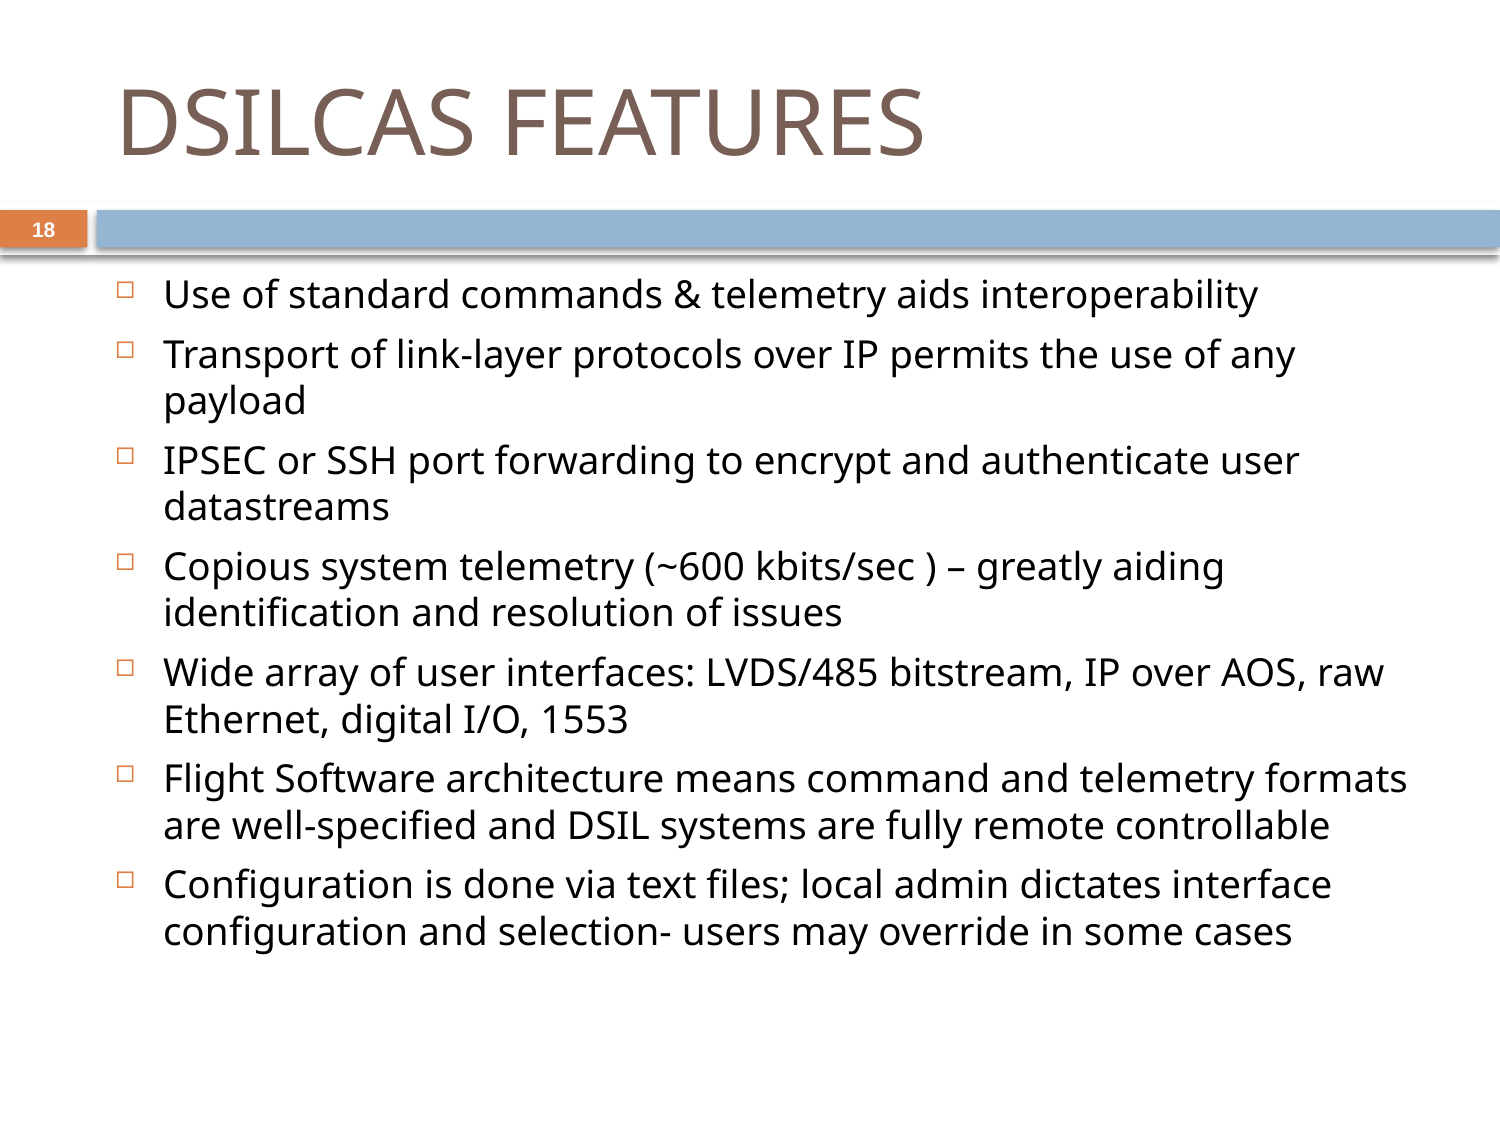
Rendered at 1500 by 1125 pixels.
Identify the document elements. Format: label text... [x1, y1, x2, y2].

list Use of standard commands & telemetry aids interoperability Transport of link-layer protocols over IP permits the use of any payload IPSEC or SSH port forwarding to encrypt and authenticate user datastreams Copious system telemetry (~600 kbits/sec ) – greatly aiding identification and resolution of issues Wide array of user interfaces: LVDS/485 bitstream, IP over AOS, raw Ethernet, digital I/O, 1553 Flight Software architecture means command and telemetry formats are well-specified and DSIL systems are fully remote controllable Configuration is done via text files; local admin dictates interface configuration and selection- users may override in some cases [100, 262, 1438, 1000]
slide_number 18 [0, 208, 88, 249]
title DSILCAS FEATURES [100, 37, 1438, 200]
